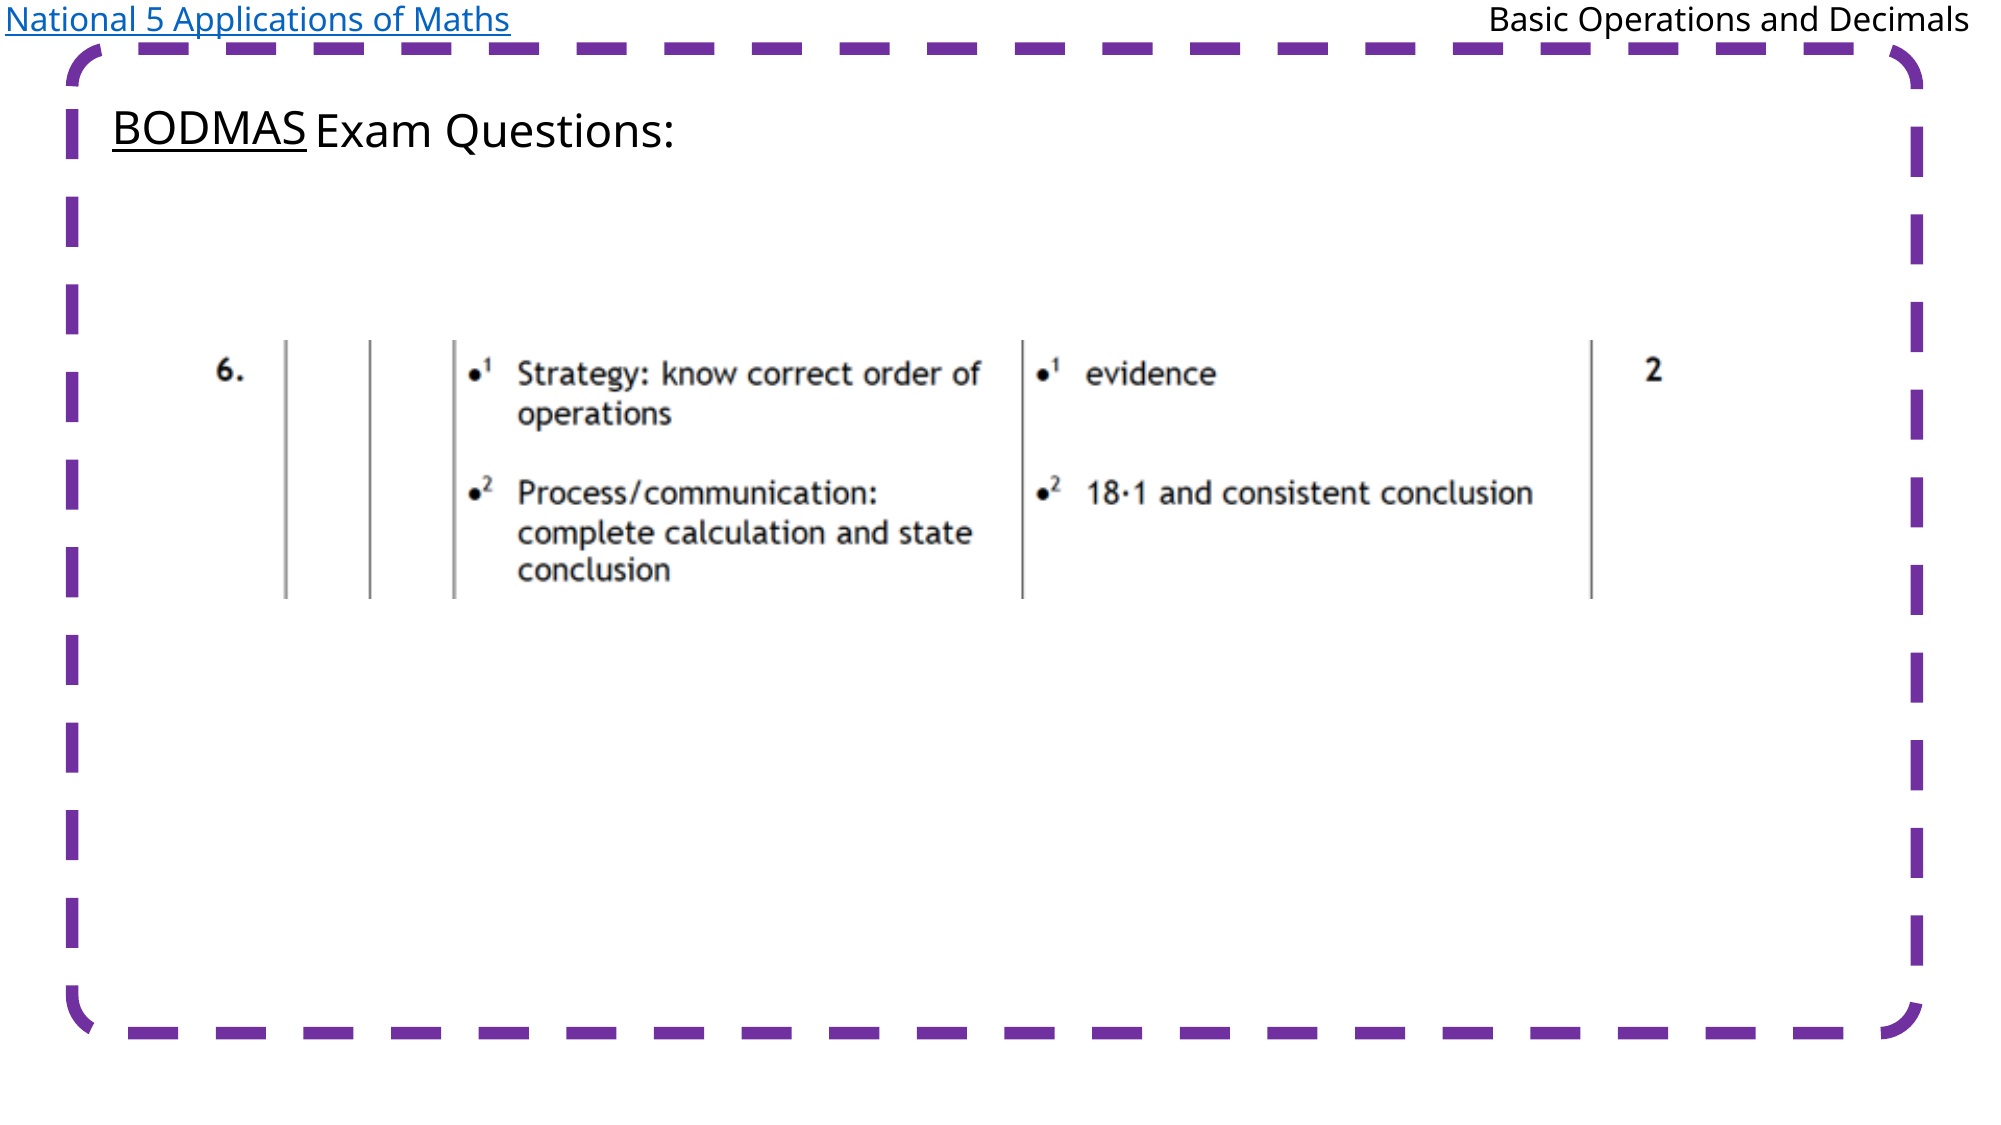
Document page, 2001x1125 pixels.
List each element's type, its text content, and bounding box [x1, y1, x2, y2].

picture [209, 340, 1710, 600]
text_box Basic Operations and Decimals [1473, 0, 1986, 46]
text_box Exam Questions: [299, 94, 690, 165]
text_box National 5 Applications of Maths [0, 0, 526, 51]
text_box [71, 47, 1919, 1035]
